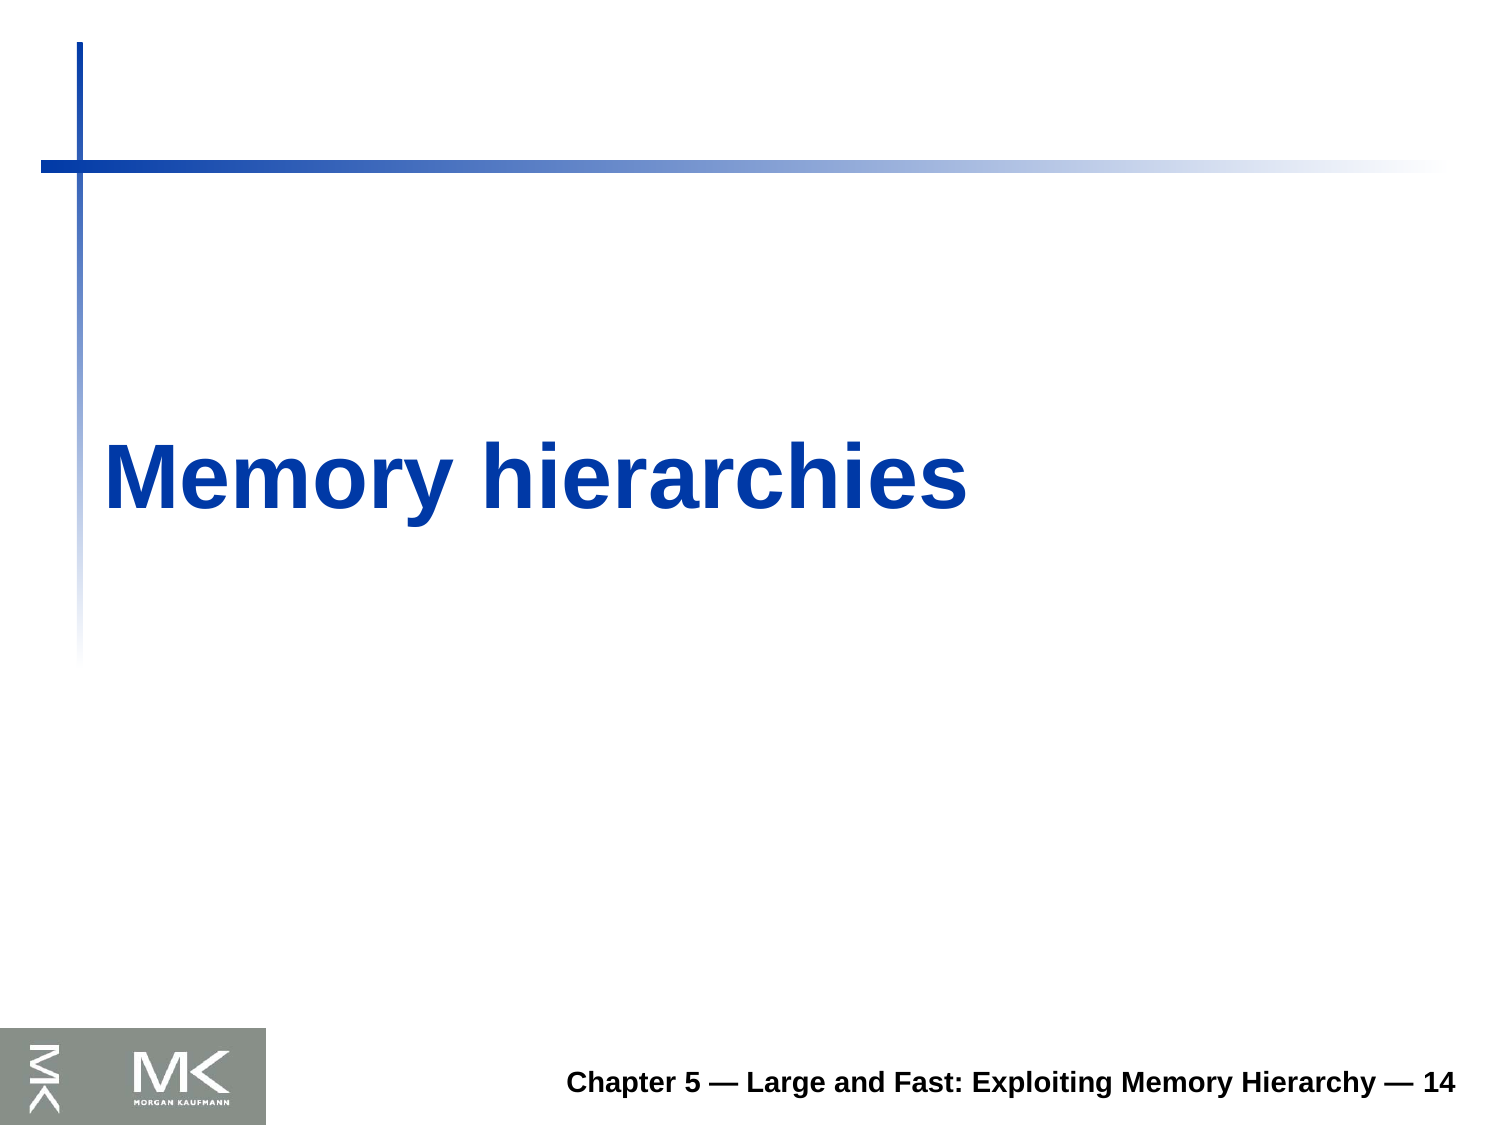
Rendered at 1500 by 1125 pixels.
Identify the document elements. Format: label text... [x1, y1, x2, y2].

title Memory hierarchies [88, 408, 1444, 534]
picture [0, 1028, 266, 1125]
footer Chapter 5 — Large and Fast: Exploiting Memory Hierarchy — 14 [277, 1046, 1471, 1106]
